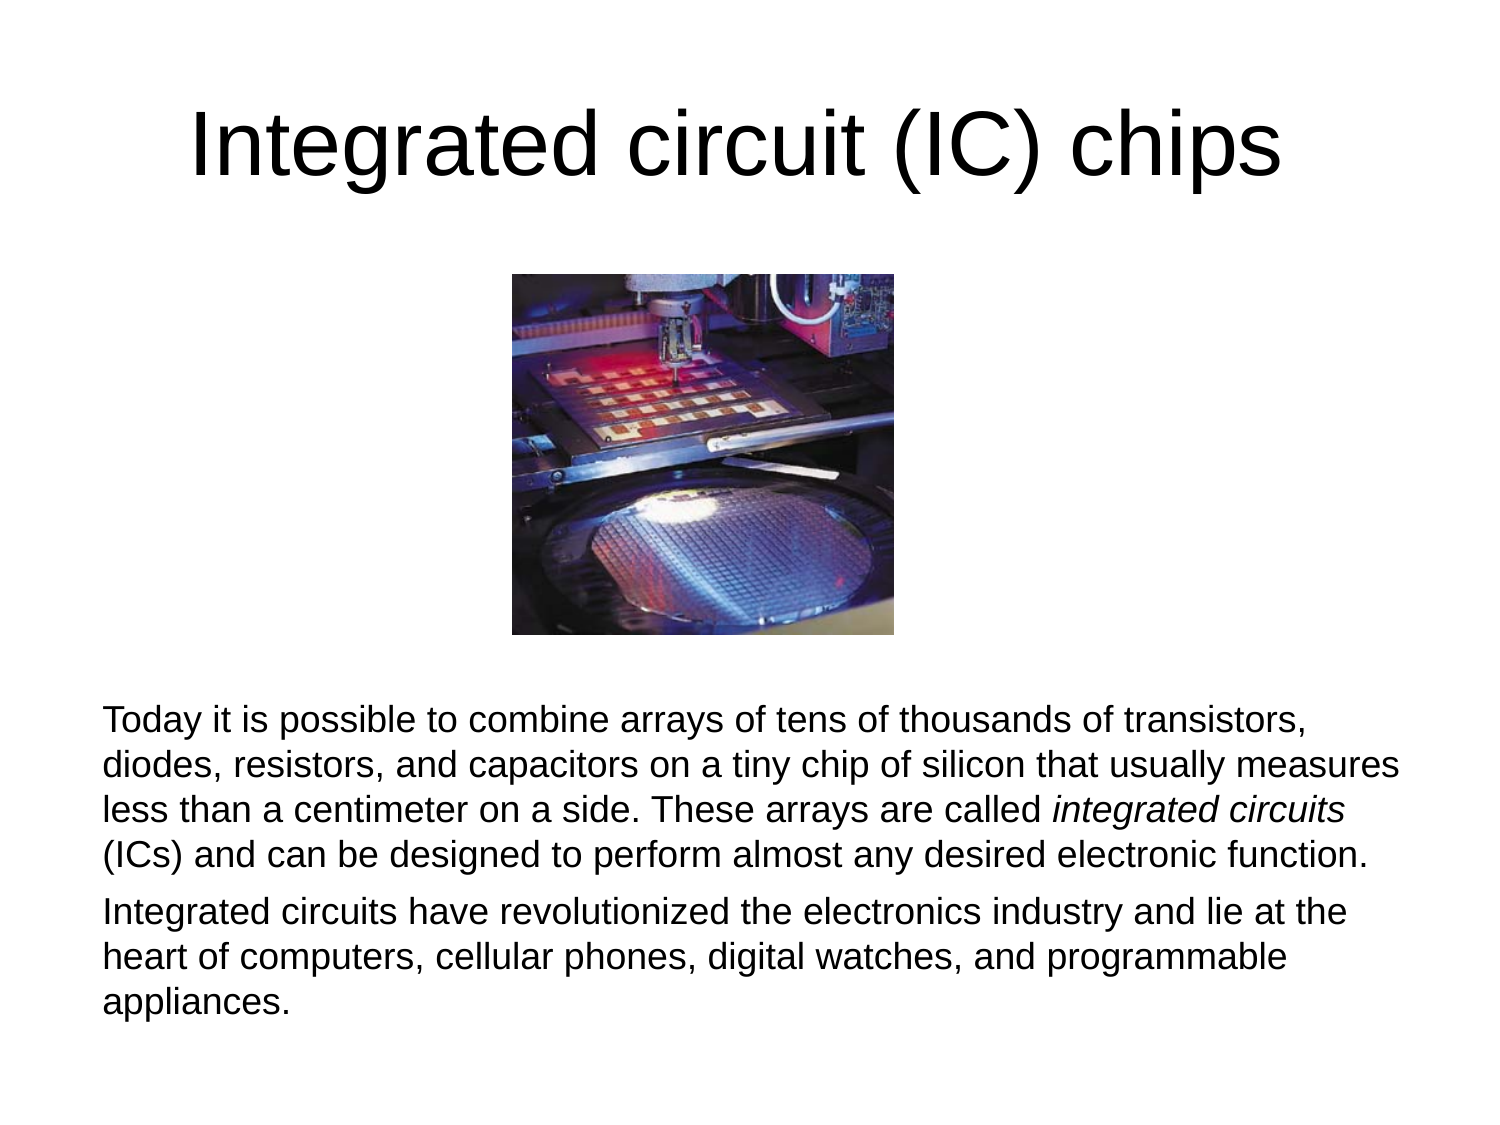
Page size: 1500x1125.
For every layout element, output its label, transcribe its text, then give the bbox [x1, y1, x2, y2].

text_box Today it is possible to combine arrays of tens of thousands of transistors, diodes, resistors, and capacitors on a tiny chip of silicon that usually measures less than a centimeter on a side. These arrays are called integrated circuits (ICs) and can be designed to perform almost any desired electronic function. Integrated circuits have revolutionized the electronics industry and lie at the heart of computers, cellular phones, digital watches, and programmable appliances. [87, 687, 1425, 1030]
title Integrated circuit (IC) chips [74, 44, 1426, 233]
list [512, 274, 894, 636]
